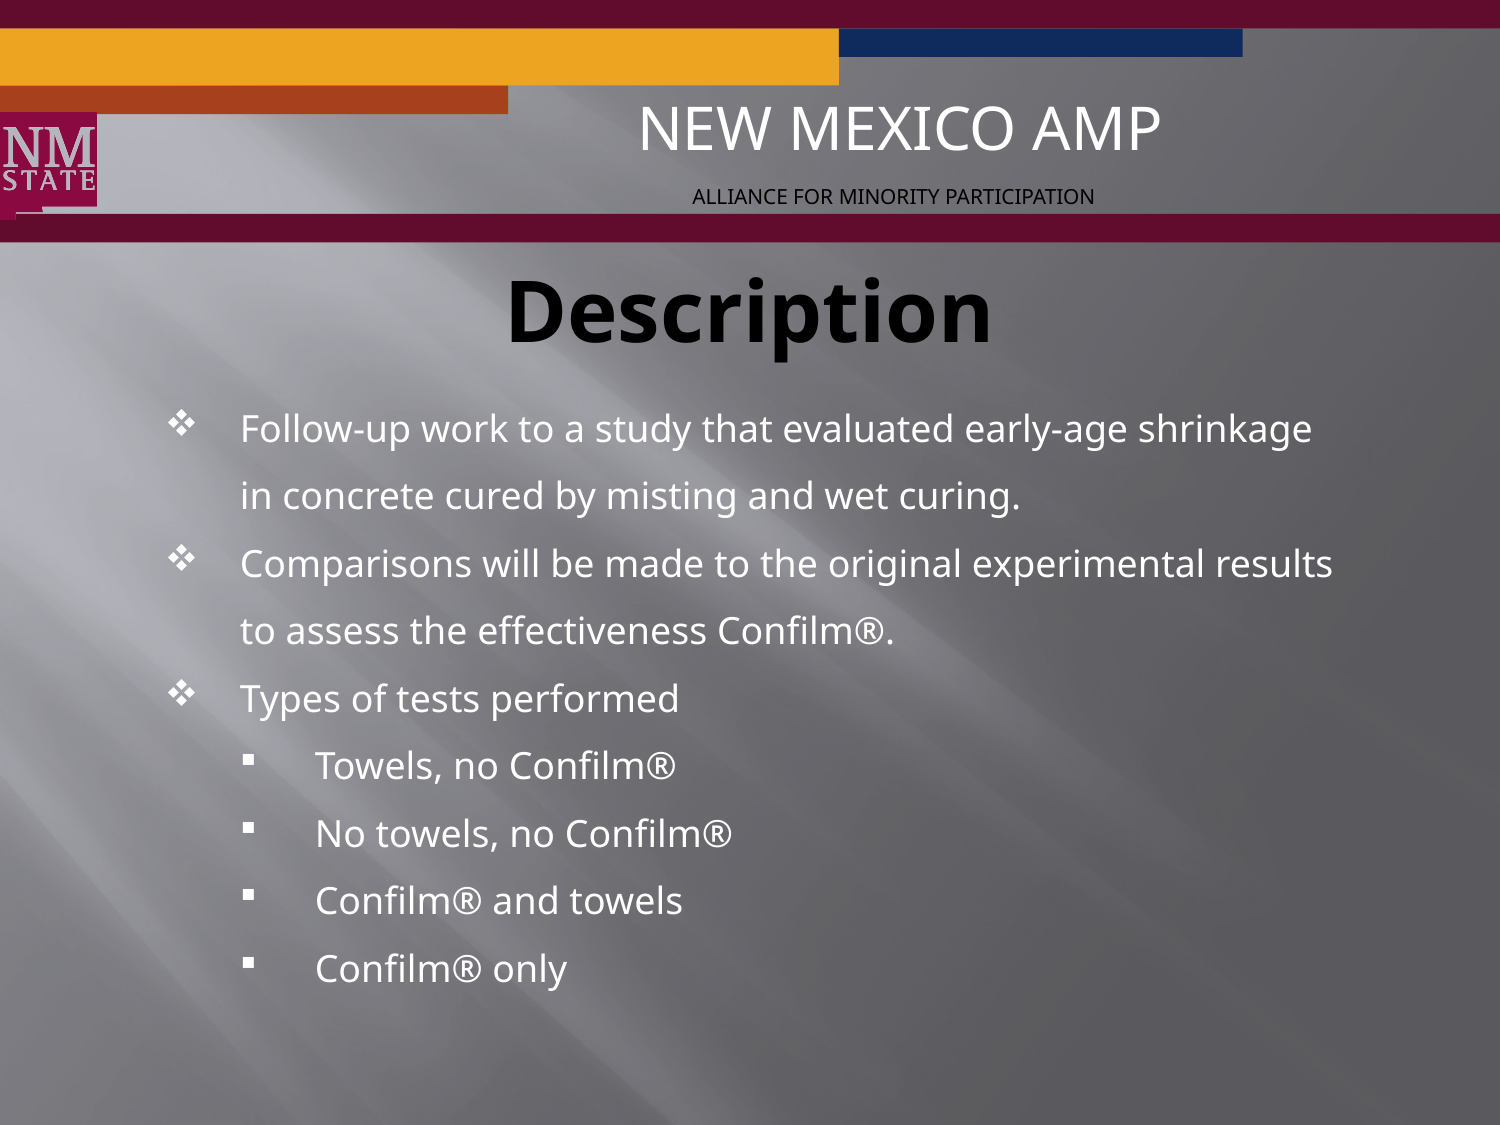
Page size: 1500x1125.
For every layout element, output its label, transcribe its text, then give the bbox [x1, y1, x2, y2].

title Description [75, 249, 1425, 438]
picture [0, 112, 97, 220]
text_box Follow-up work to a study that evaluated early-age shrinkage in concrete cured by misting and wet curing. Comparisons will be made to the original experimental results to assess the effectiveness Confilm®. Types of tests performed Towels, no Confilm® No towels, no Confilm® Confilm® and towels Confilm® only [149, 375, 1350, 998]
